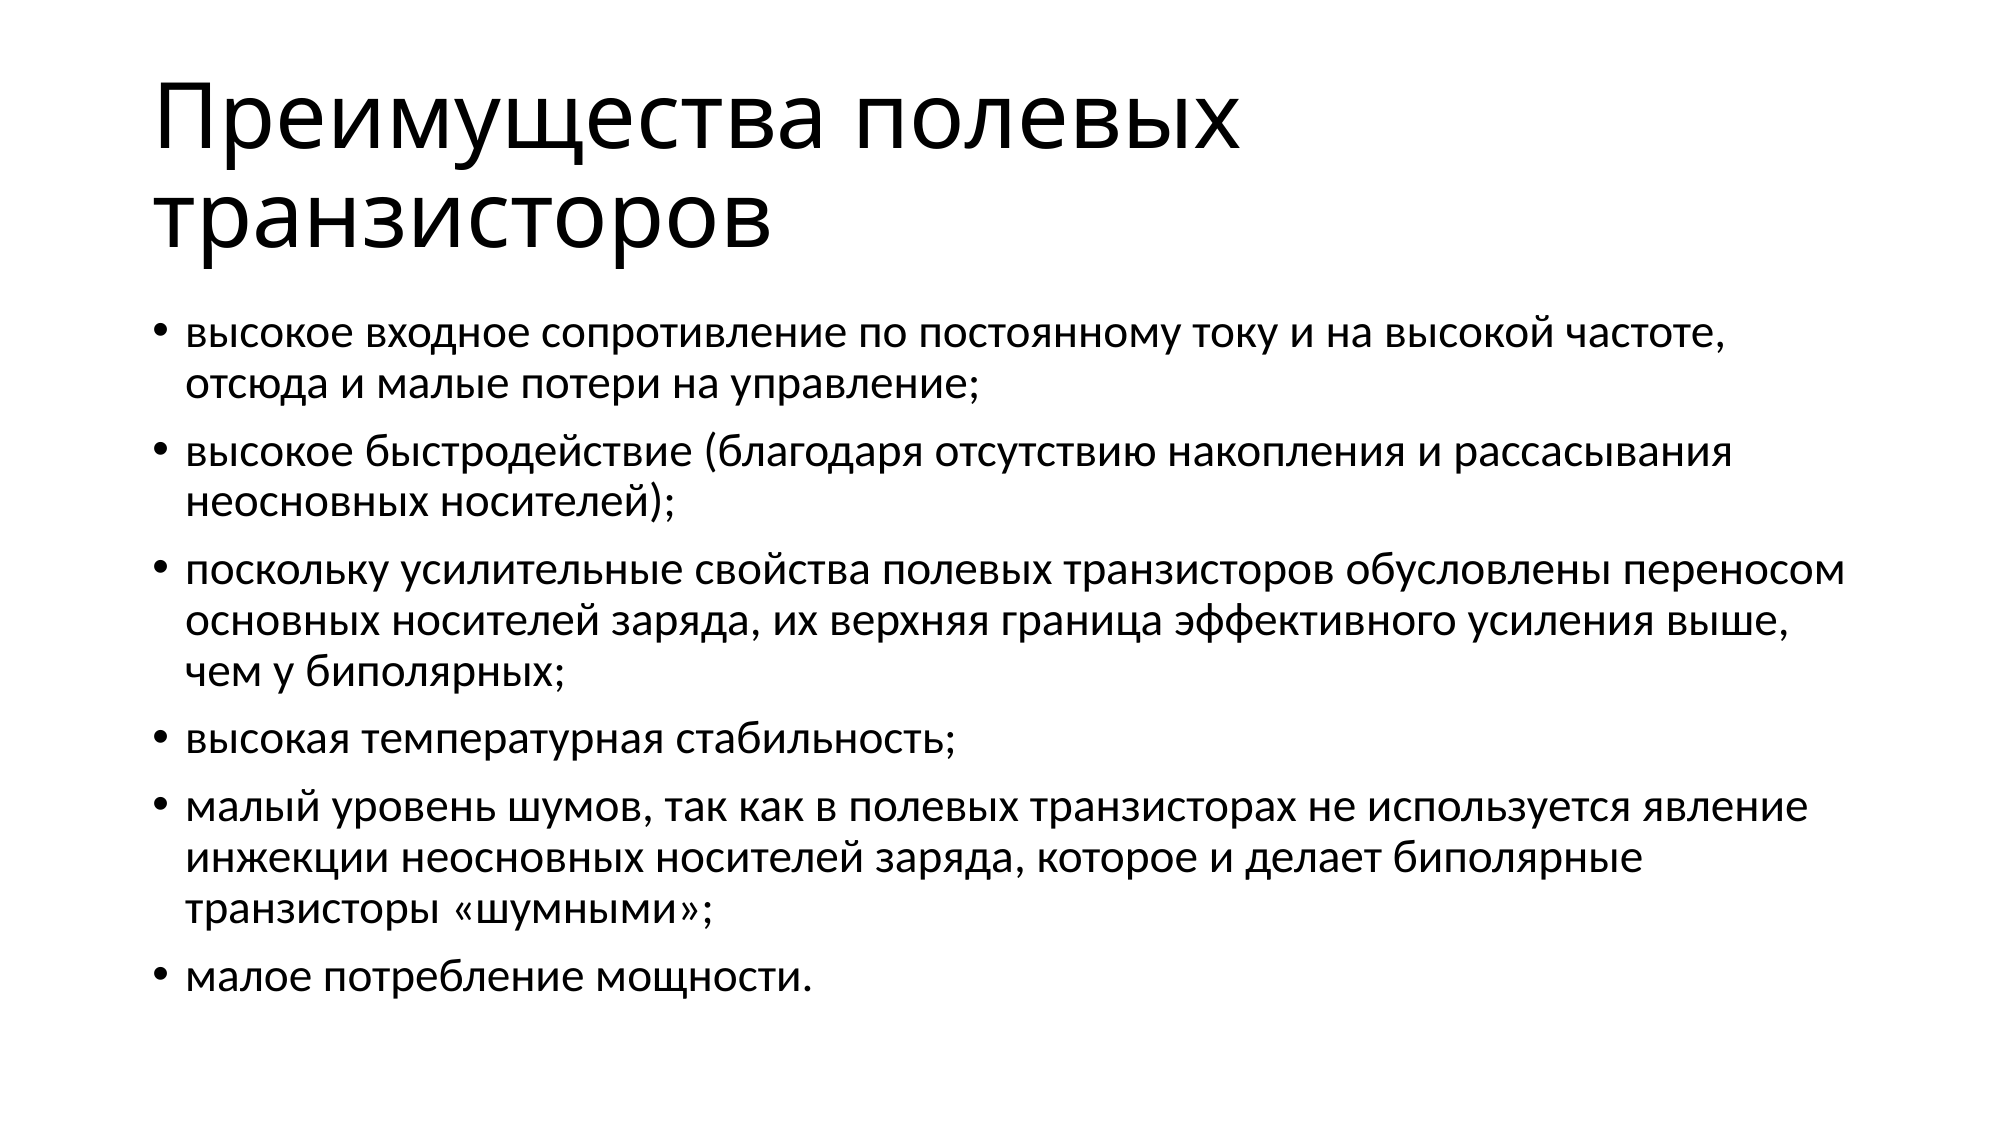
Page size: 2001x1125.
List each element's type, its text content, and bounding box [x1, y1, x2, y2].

title Преимущества полевых транзисторов [137, 59, 1863, 278]
list высокое входное сопротивление по постоянному току и на высокой частоте, отсюда и малые потери на управление; высокое быстродействие (благодаря отсутствию накопления и рассасывания неосновных носителей); поскольку усилительные свойства полевых транзисторов обусловлены переносом основных носителей заряда, их верхняя граница эффективного усиления выше, чем у биполярных; высокая температурная стабильность; малый уровень шумов, так как в полевых транзисторах не используется явление инжекции неосновных носителей заряда, которое и делает биполярные транзисторы «шумными»; малое потребление мощности. [137, 299, 1863, 1014]
